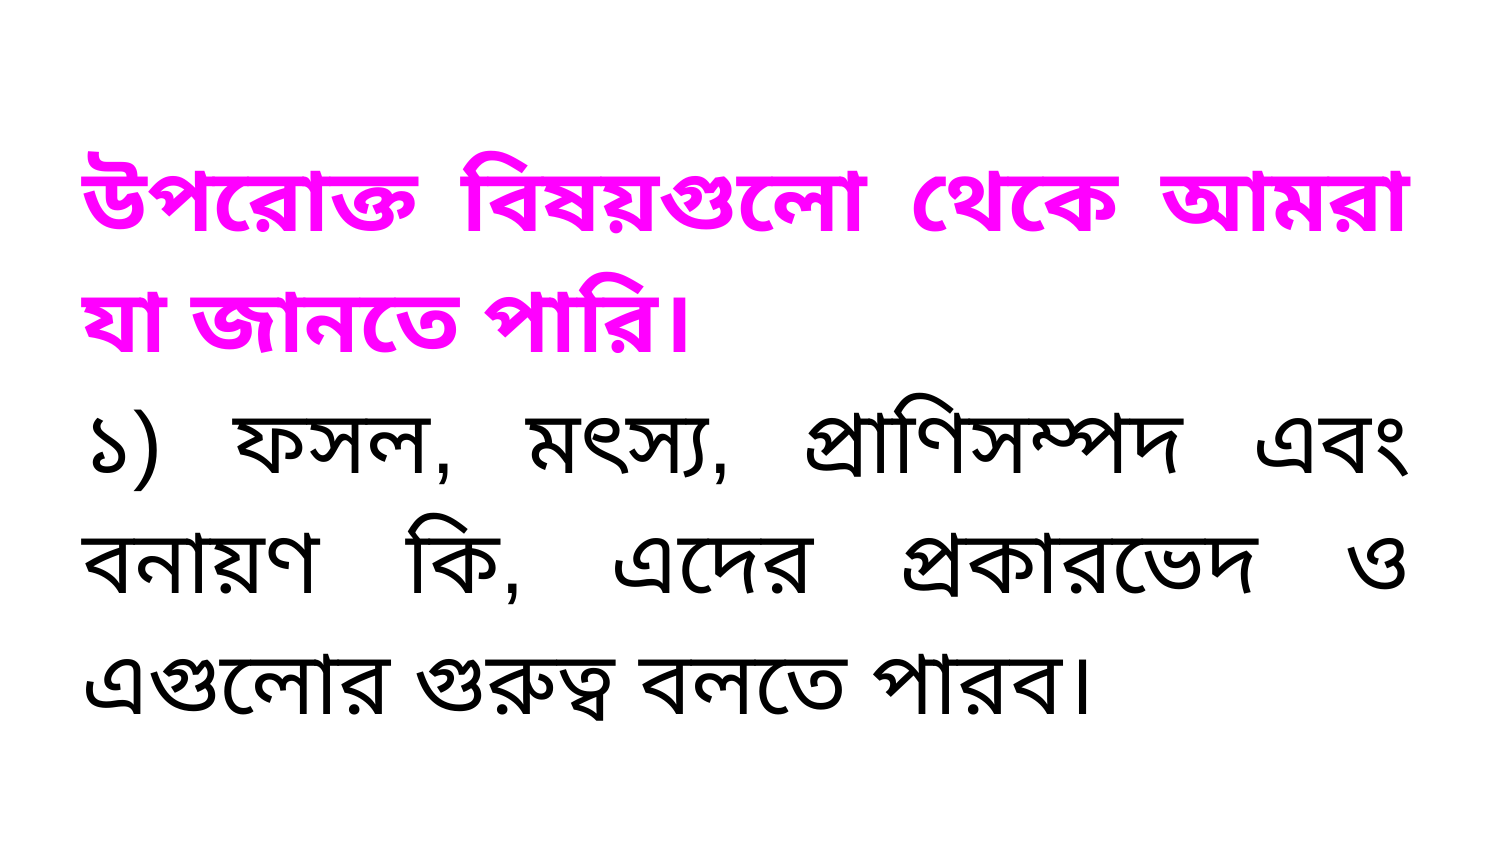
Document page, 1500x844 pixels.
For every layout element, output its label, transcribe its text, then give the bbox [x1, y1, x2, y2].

text_box উপরোক্ত বিষয়গুলো থেকে আমরা যা জানতে পারি। ১) ফসল, মৎস্য, প্রাণিসম্পদ এবং বনায়ণ কি, এদের প্রকারভেদ ও এগুলোর গুরুত্ব বলতে পারব। [67, 113, 1426, 763]
